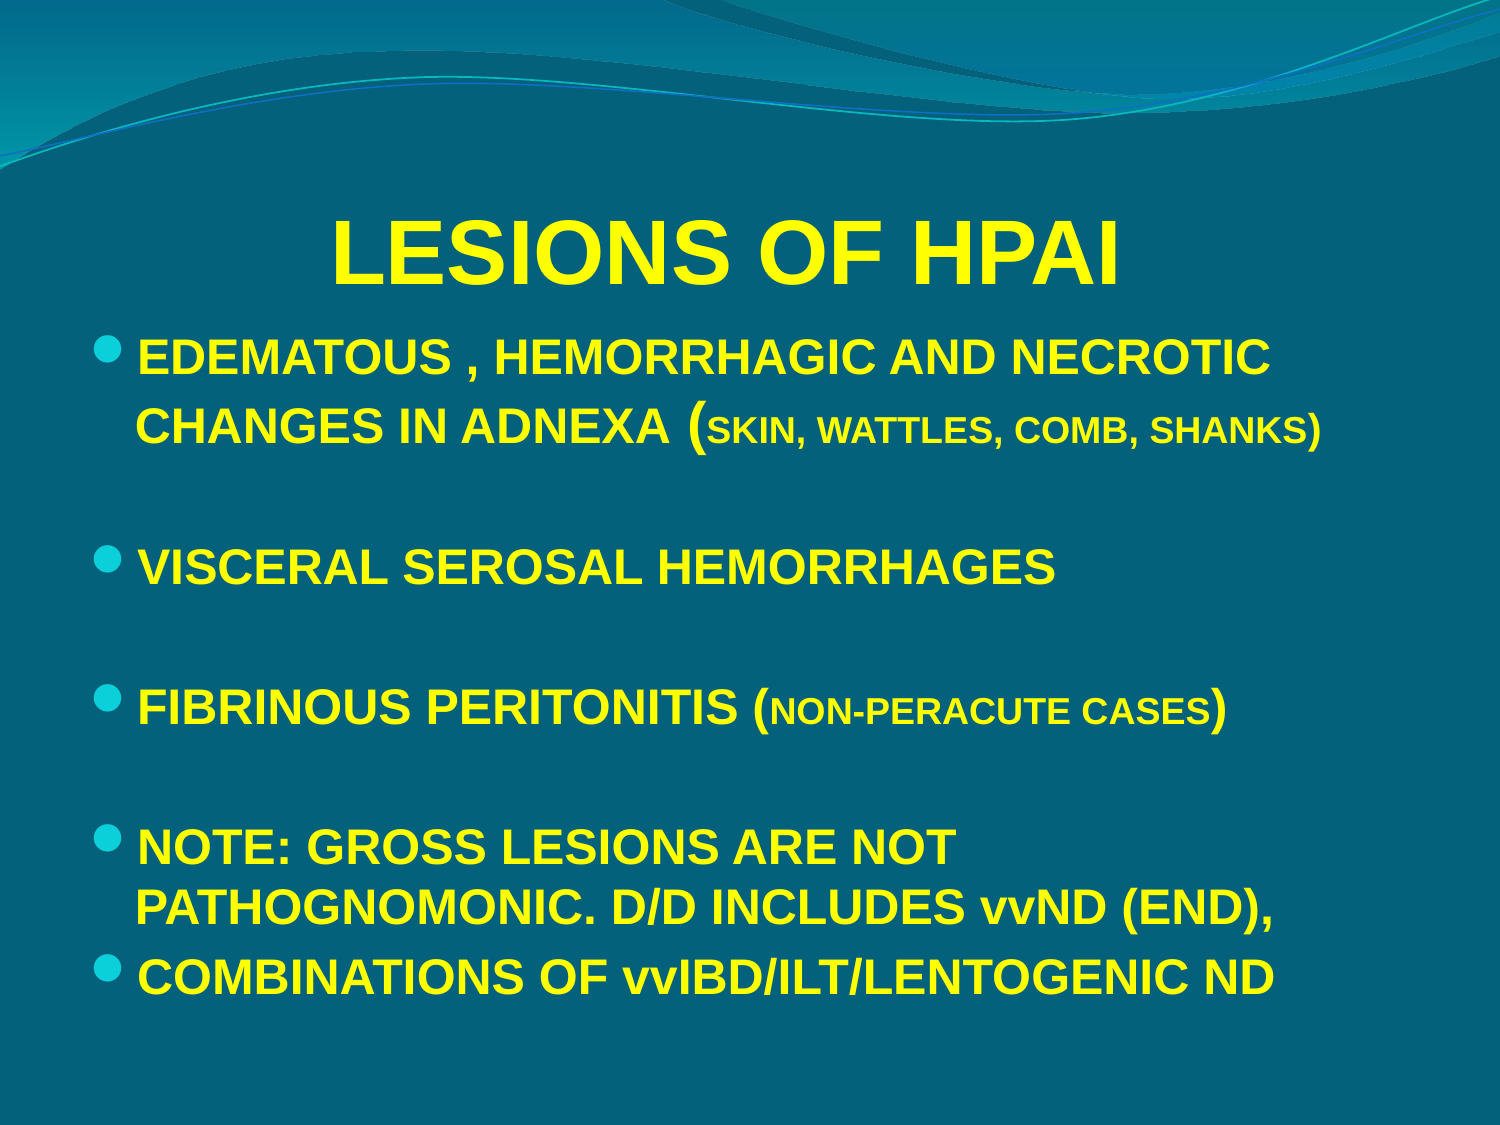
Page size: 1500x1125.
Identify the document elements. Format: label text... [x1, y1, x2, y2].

title LESIONS OF HPAI [75, 115, 1425, 303]
list EDEMATOUS , HEMORRHAGIC AND NECROTIC CHANGES IN ADNEXA (SKIN, WATTLES, COMB, SHANKS) VISCERAL SEROSAL HEMORRHAGES FIBRINOUS PERITONITIS (NON-PERACUTE CASES) NOTE: GROSS LESIONS ARE NOT PATHOGNOMONIC. D/D INCLUDES vvND (END), COMBINATIONS OF vvIBD/ILT/LENTOGENIC ND [75, 317, 1425, 1038]
